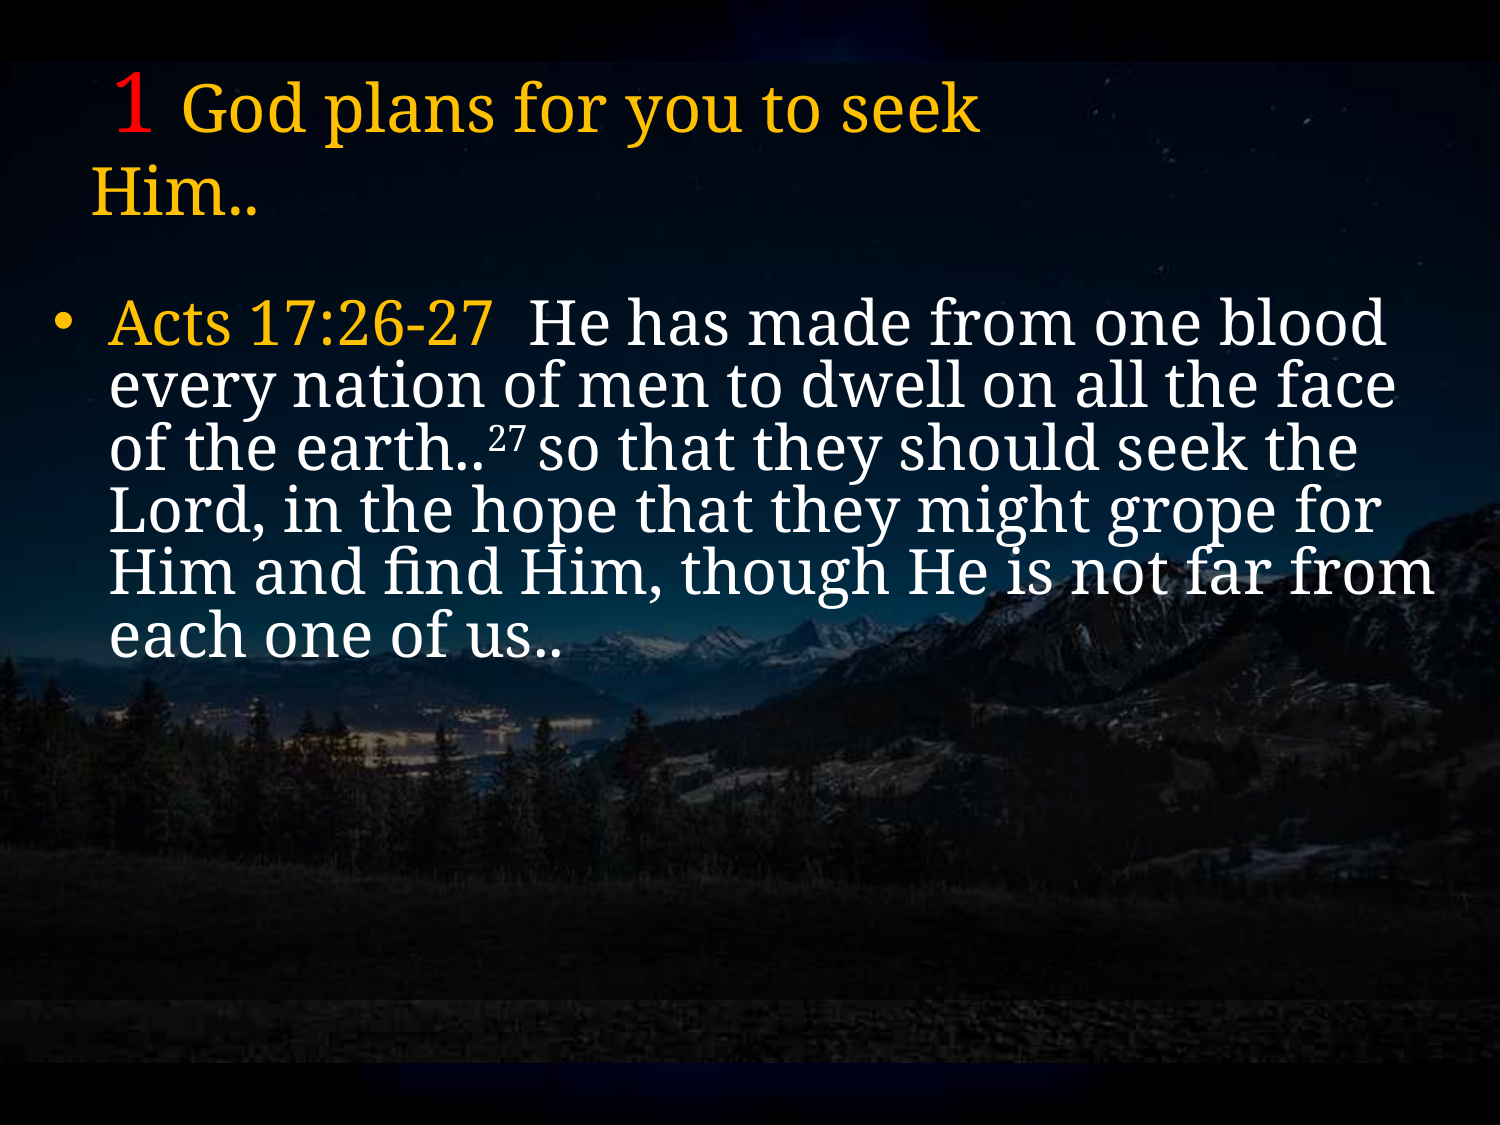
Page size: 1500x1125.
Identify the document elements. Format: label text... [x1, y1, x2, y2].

title 1 God plans for you to seek Him.. [75, 45, 1175, 233]
picture [0, 62, 1500, 1063]
list Acts 17:26-27 He has made from one blood every nation of men to dwell on all the face of the earth..27 so that they should seek the Lord, in the hope that they might grope for Him and find Him, though He is not far from each one of us.. [37, 287, 1463, 688]
